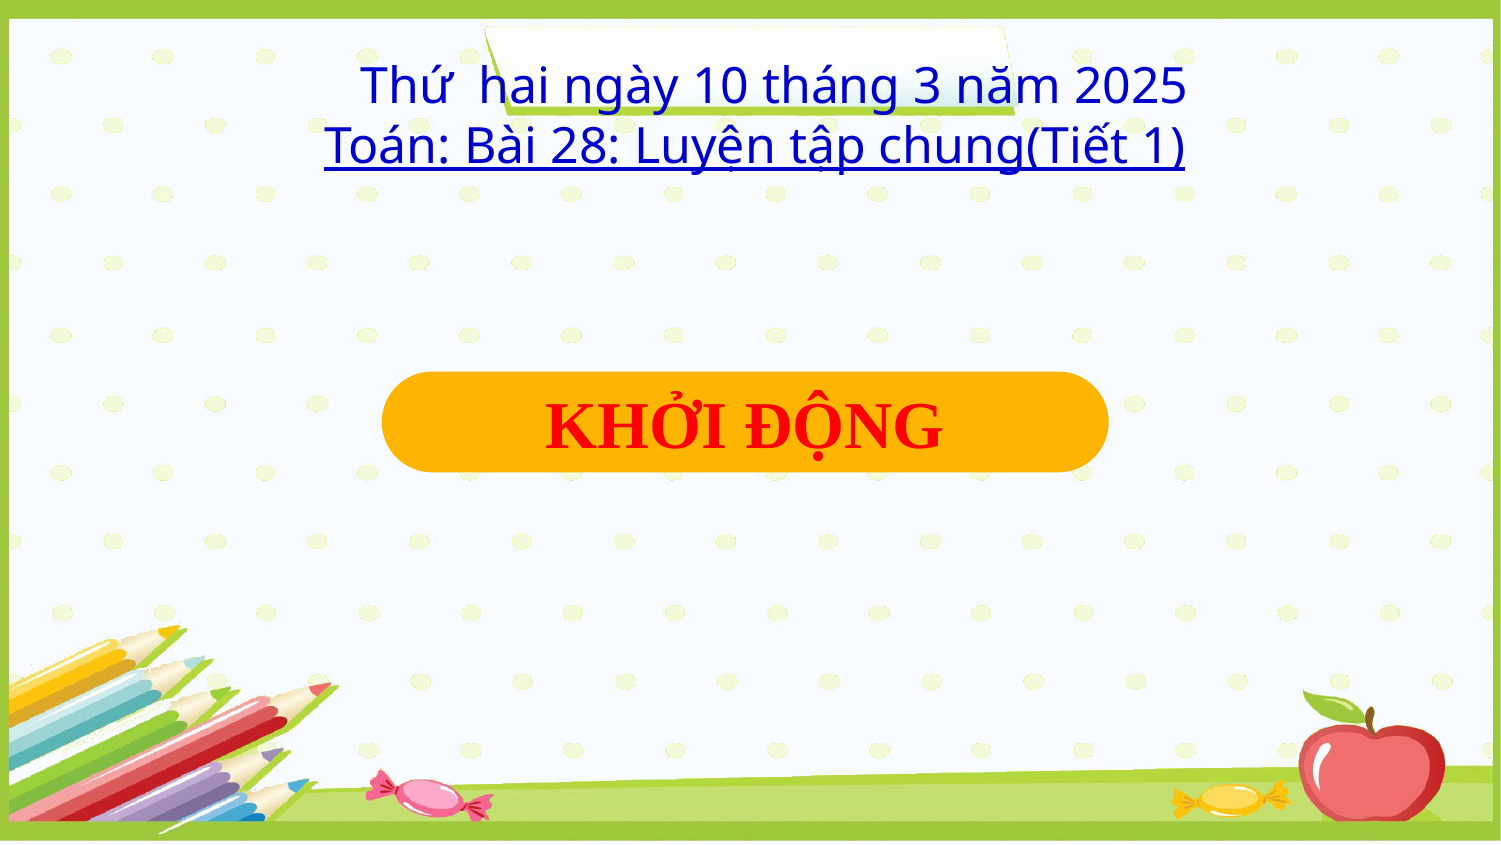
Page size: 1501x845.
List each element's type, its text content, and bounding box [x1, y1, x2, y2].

picture [0, 0, 1501, 844]
text_box KHỞI ĐỘNG [380, 370, 1110, 474]
text_box Thứ hai ngày 10 tháng 3 năm 2025 Toán: Bài 28: Luyện tập chung(Tiết 1) [107, 46, 1402, 181]
